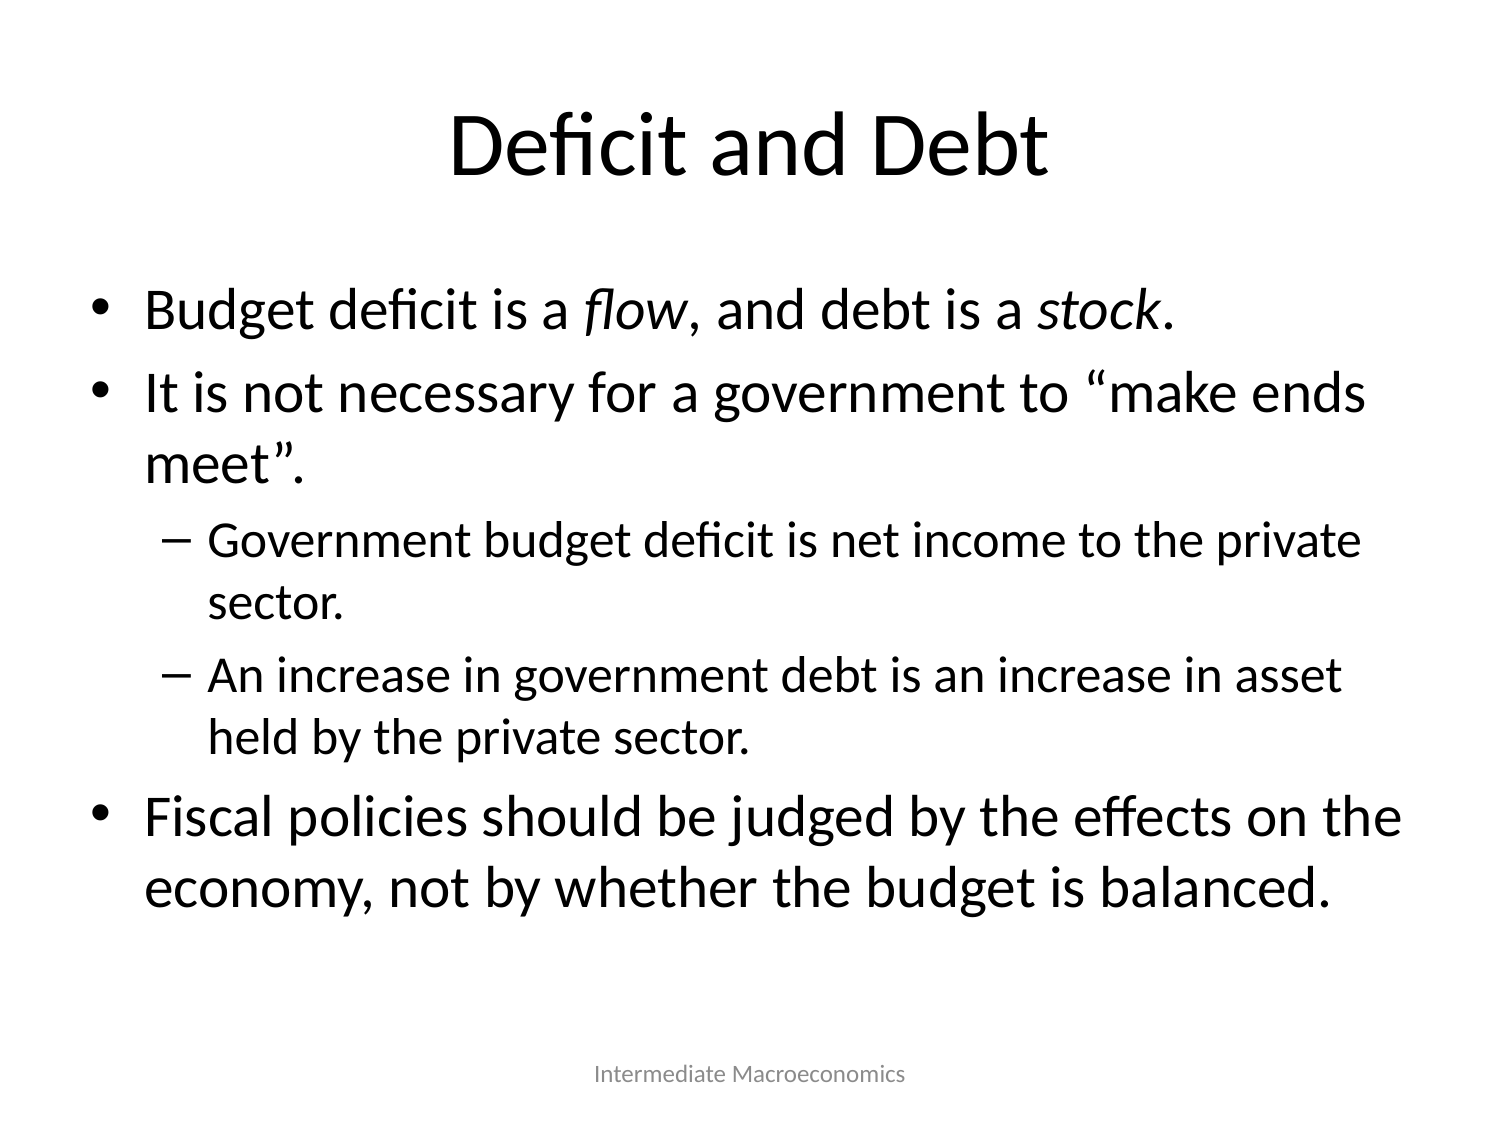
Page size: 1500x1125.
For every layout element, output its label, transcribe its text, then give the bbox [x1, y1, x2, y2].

title Deficit and Debt [75, 45, 1425, 233]
list Budget deficit is a flow, and debt is a stock. It is not necessary for a government to “make ends meet”. Government budget deficit is net income to the private sector. An increase in government debt is an increase in asset held by the private sector. Fiscal policies should be judged by the effects on the economy, not by whether the budget is balanced. [75, 262, 1425, 1005]
footer Intermediate Macroeconomics [512, 1042, 988, 1103]
